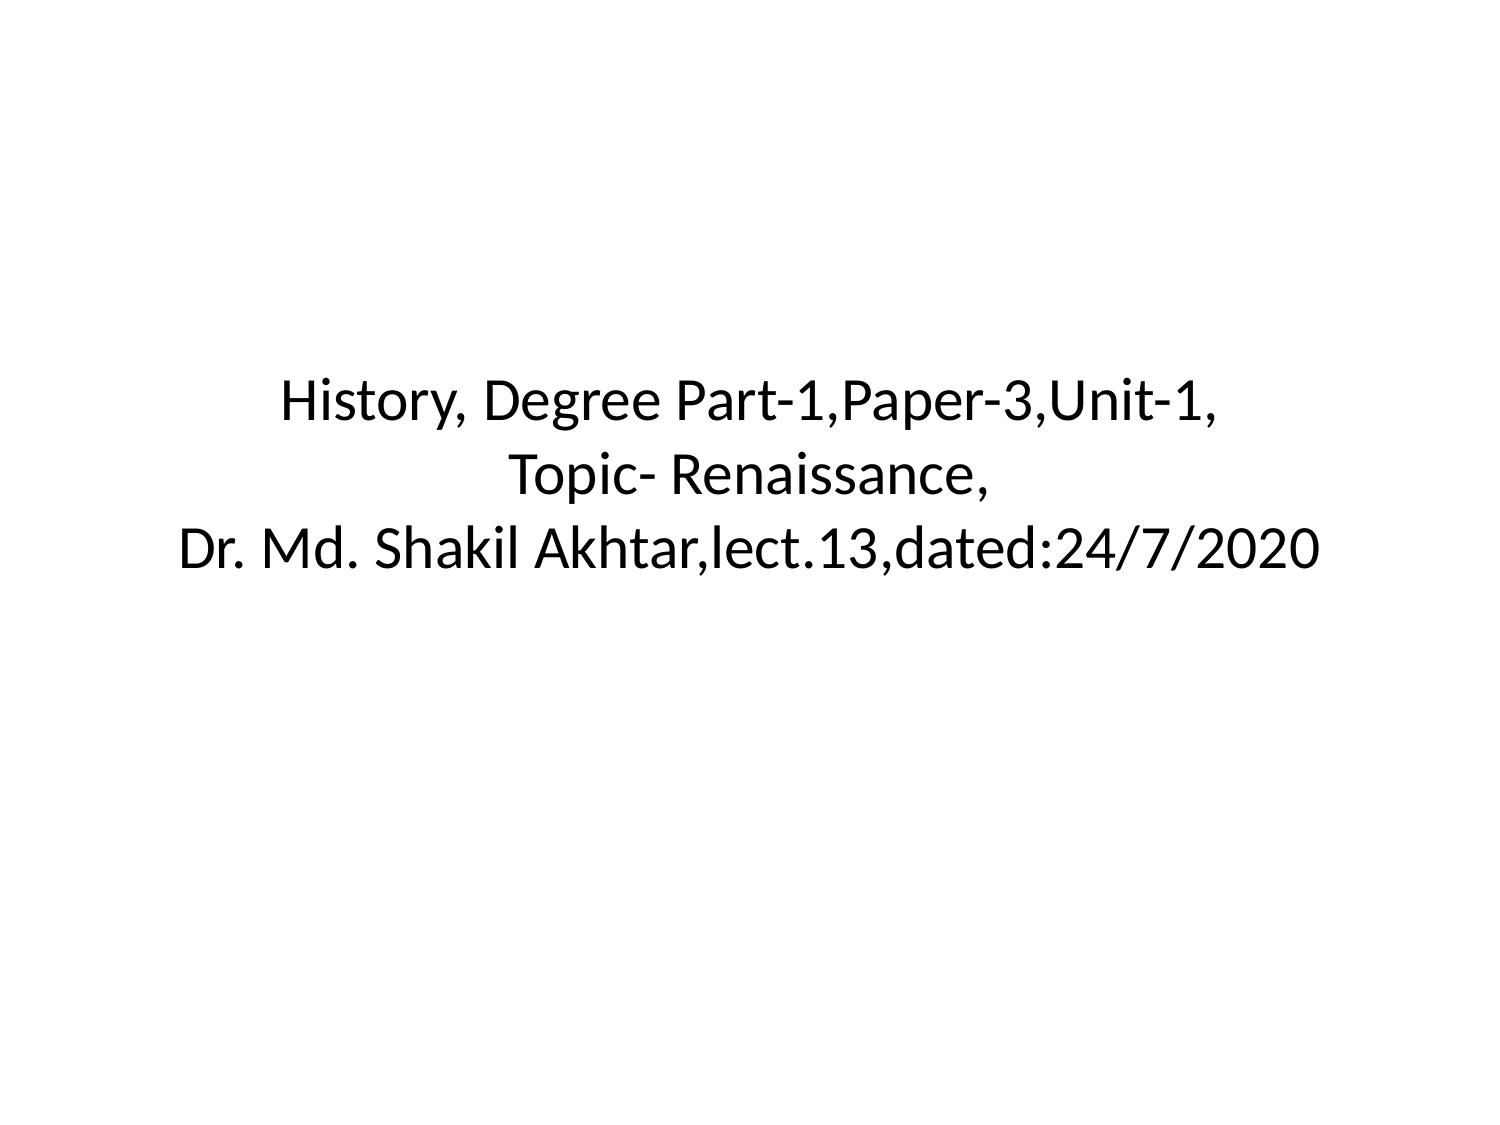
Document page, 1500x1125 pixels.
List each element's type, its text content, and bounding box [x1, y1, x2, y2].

title History, Degree Part-1,Paper-3,Unit-1, Topic- Renaissance, Dr. Md. Shakil Akhtar,lect.13,dated:24/7/2020 [112, 349, 1388, 591]
